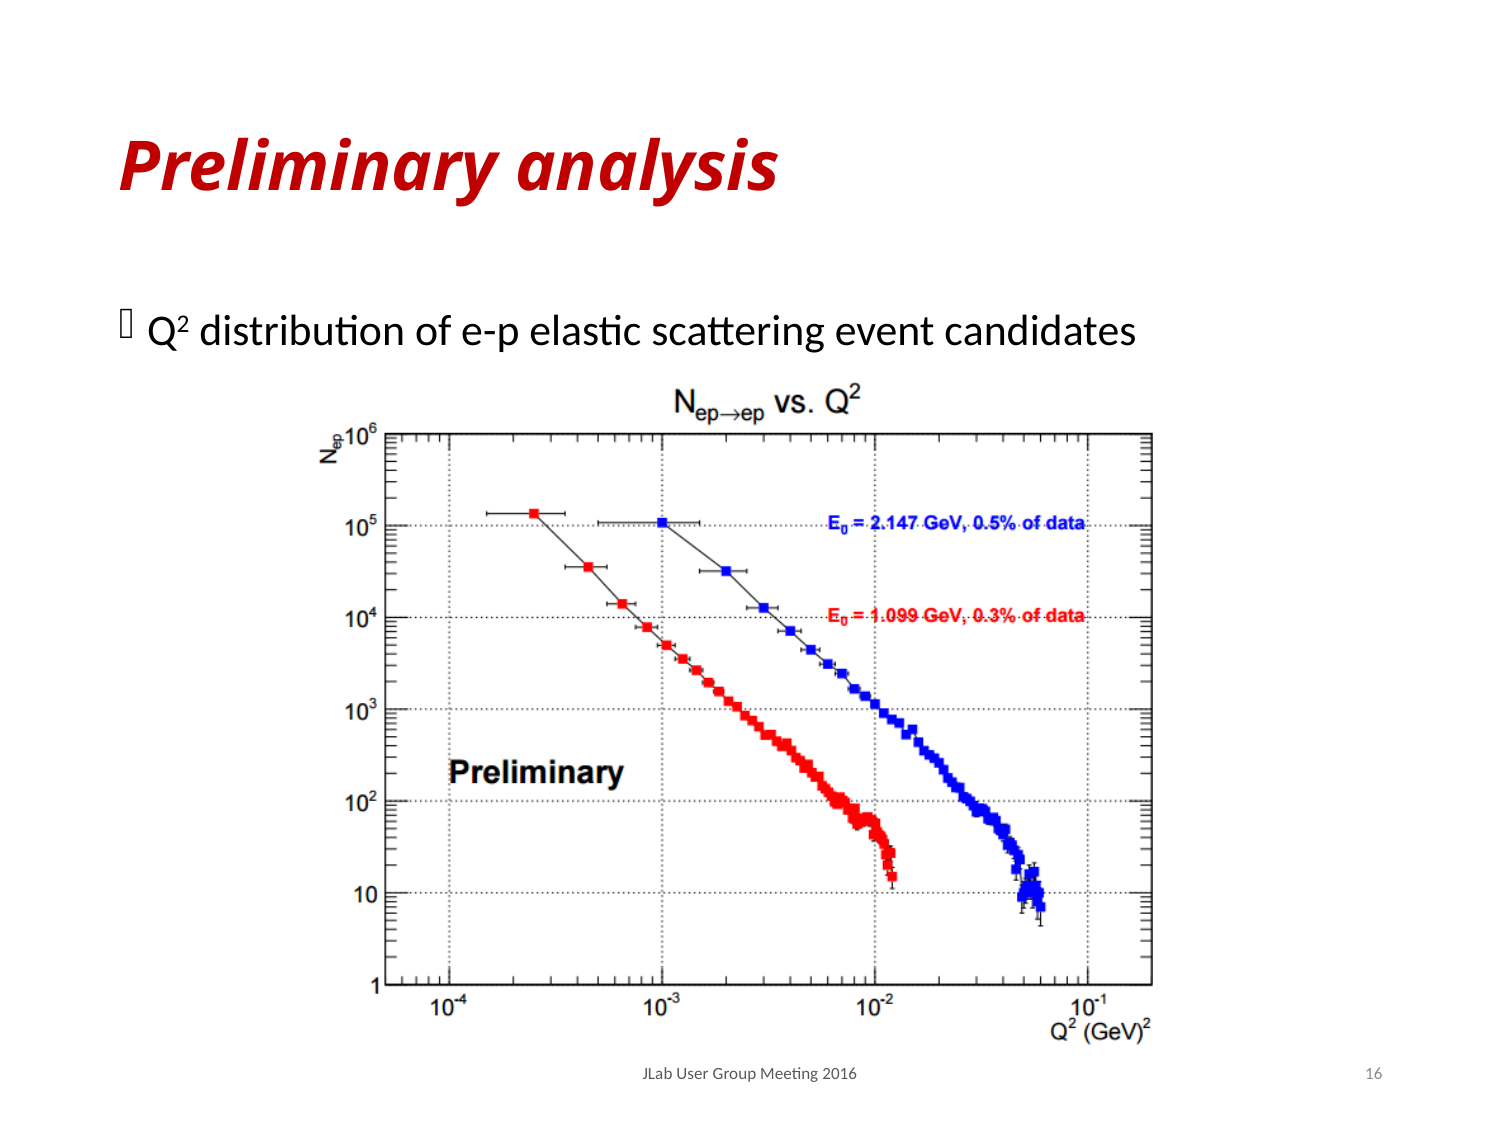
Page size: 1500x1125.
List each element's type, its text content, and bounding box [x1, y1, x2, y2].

footer JLab User Group Meeting 2016 [496, 1051, 1004, 1103]
list Q2 distribution of e-p elastic scattering event candidates [103, 299, 1398, 1014]
title Preliminary analysis [103, 60, 1398, 278]
slide_number 16 [1060, 1042, 1398, 1103]
picture [306, 367, 1229, 1051]
